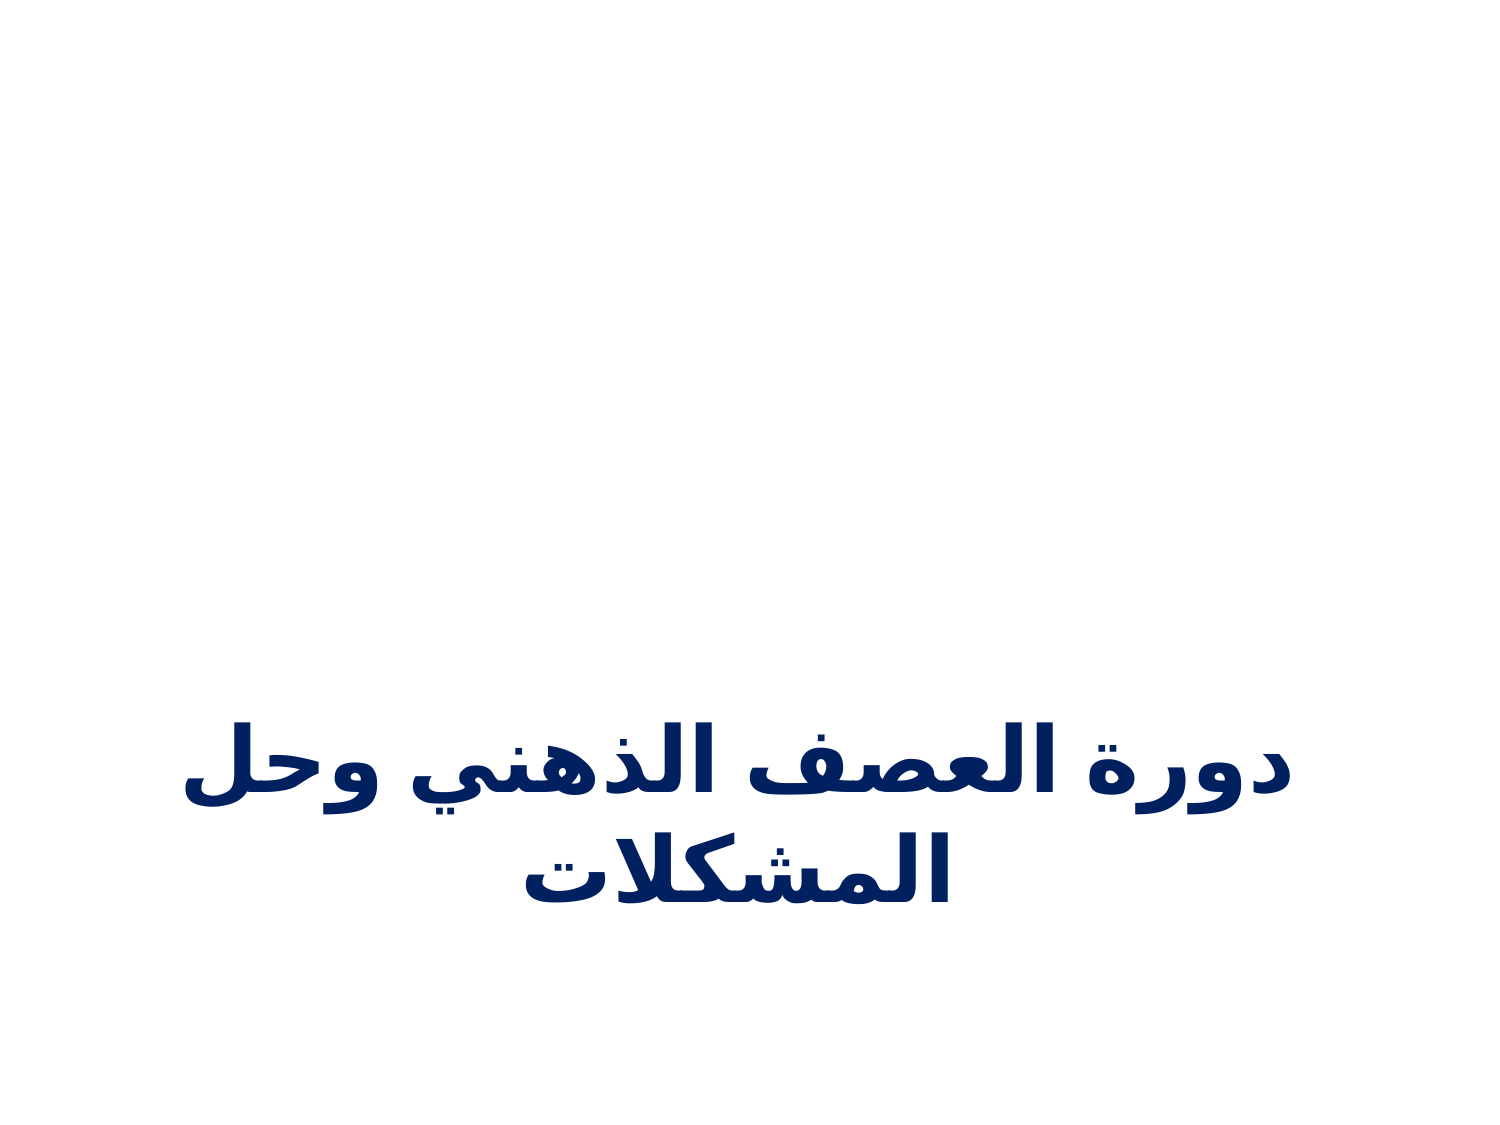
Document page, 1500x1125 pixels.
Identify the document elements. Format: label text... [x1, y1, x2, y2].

title دورة العصف الذهني وحل المشكلات [100, 704, 1376, 917]
